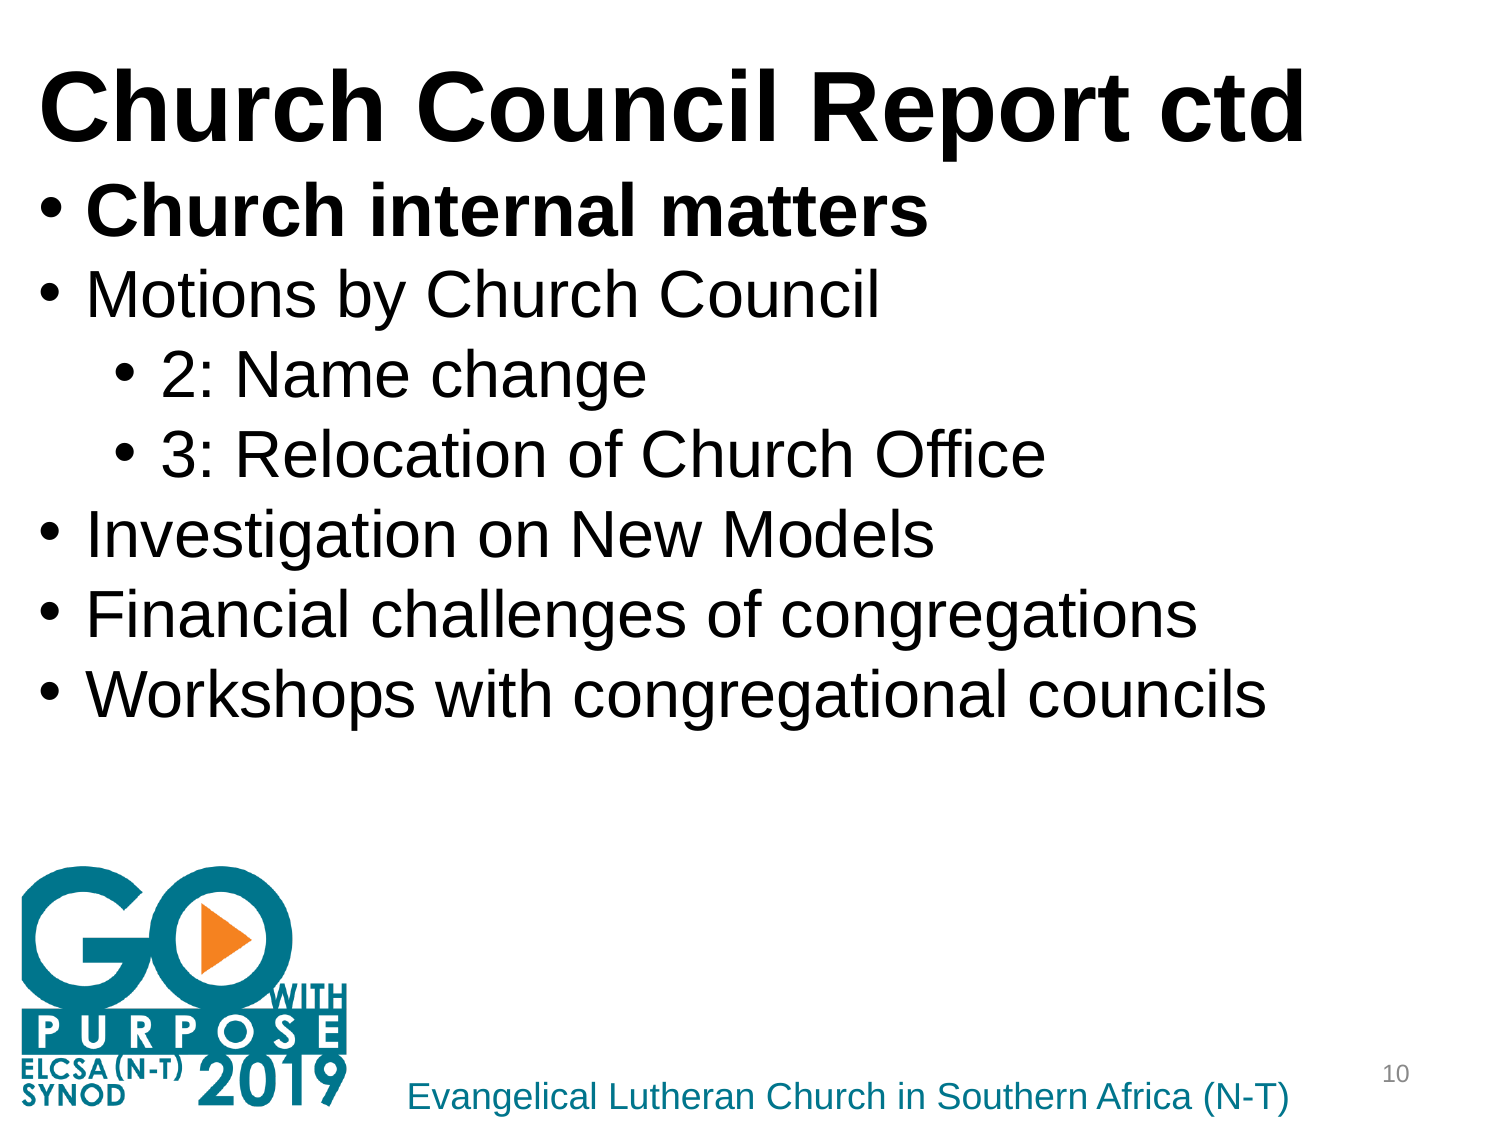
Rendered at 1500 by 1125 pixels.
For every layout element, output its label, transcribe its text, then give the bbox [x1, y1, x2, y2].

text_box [0, 845, 1306, 1125]
text_box Church Council Report ctd Church internal matters Motions by Church Council 2: Name change 3: Relocation of Church Office Investigation on New Models Financial challenges of congregations Workshops with congregational councils [23, 33, 1477, 739]
slide_number 10 [1310, 1042, 1425, 1103]
